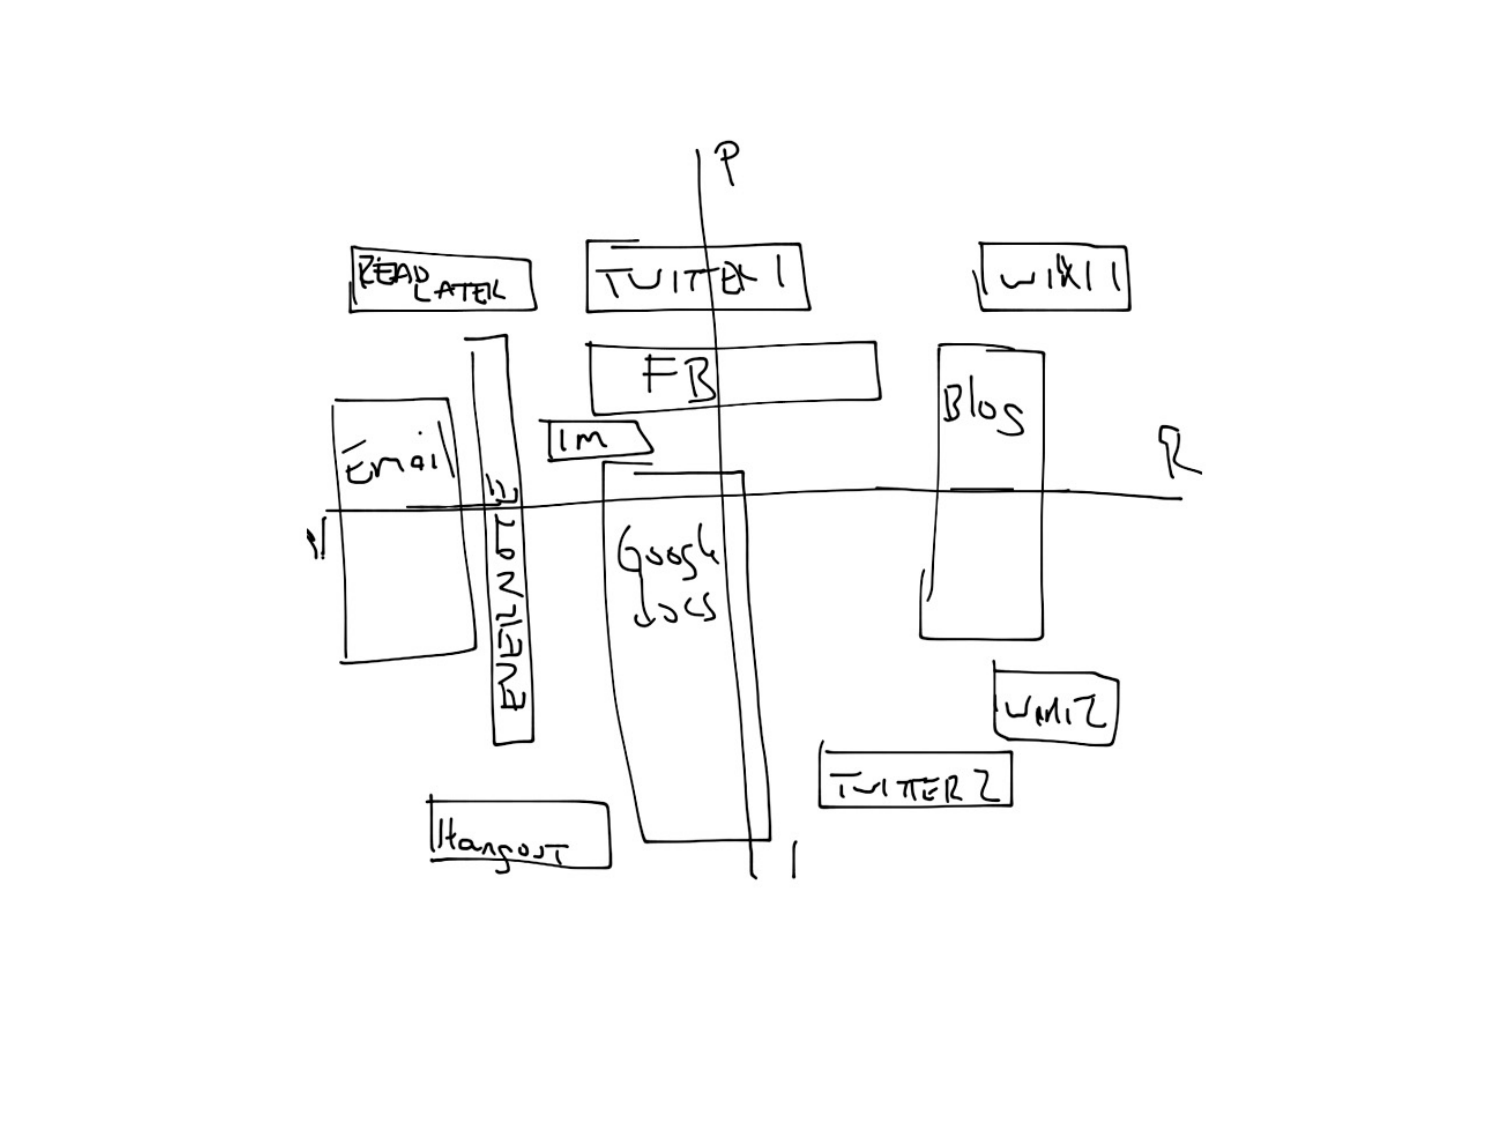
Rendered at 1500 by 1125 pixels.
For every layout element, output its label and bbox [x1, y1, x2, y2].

picture [249, 109, 1288, 988]
